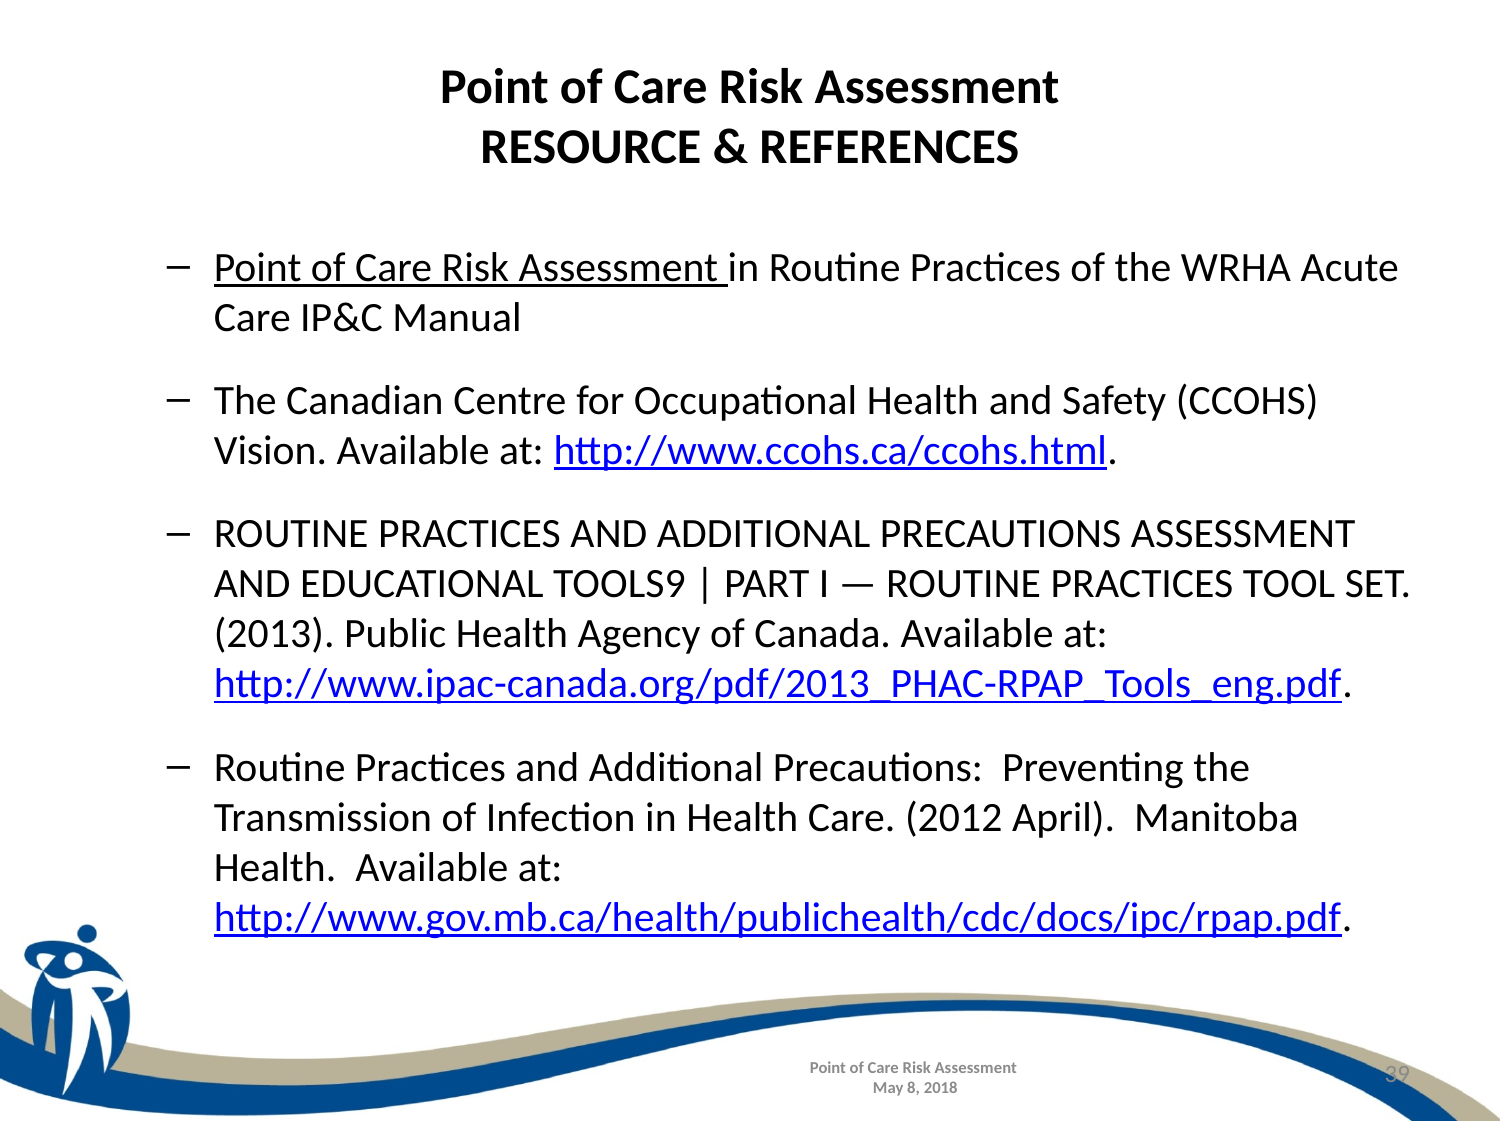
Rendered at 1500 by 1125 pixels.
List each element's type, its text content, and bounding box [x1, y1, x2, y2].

footer Point of Care Risk Assessment May 8, 2018 [430, 1046, 1400, 1107]
slide_number 39 [1269, 1042, 1425, 1103]
picture [0, 0, 1500, 1121]
list Point of Care Risk Assessment in Routine Practices of the WRHA Acute Care IP&C Manual The Canadian Centre for Occupational Health and Safety (CCOHS) Vision. Available at: http://www.ccohs.ca/ccohs.html. ROUTINE PRACTICES AND ADDITIONAL PRECAUTIONS ASSESSMENT AND EDUCATIONAL TOOLS9 | PART I — ROUTINE PRACTICES TOOL SET. (2013). Public Health Agency of Canada. Available at: http://www.ipac-canada.org/pdf/2013_PHAC-RPAP_Tools_eng.pdf. Routine Practices and Additional Precautions: Preventing the Transmission of Infection in Health Care. (2012 April). Manitoba Health. Available at: http://www.gov.mb.ca/health/publichealth/cdc/docs/ipc/rpap.pdf. [76, 231, 1427, 975]
title Point of Care Risk Assessment Resource & References [75, 45, 1425, 233]
